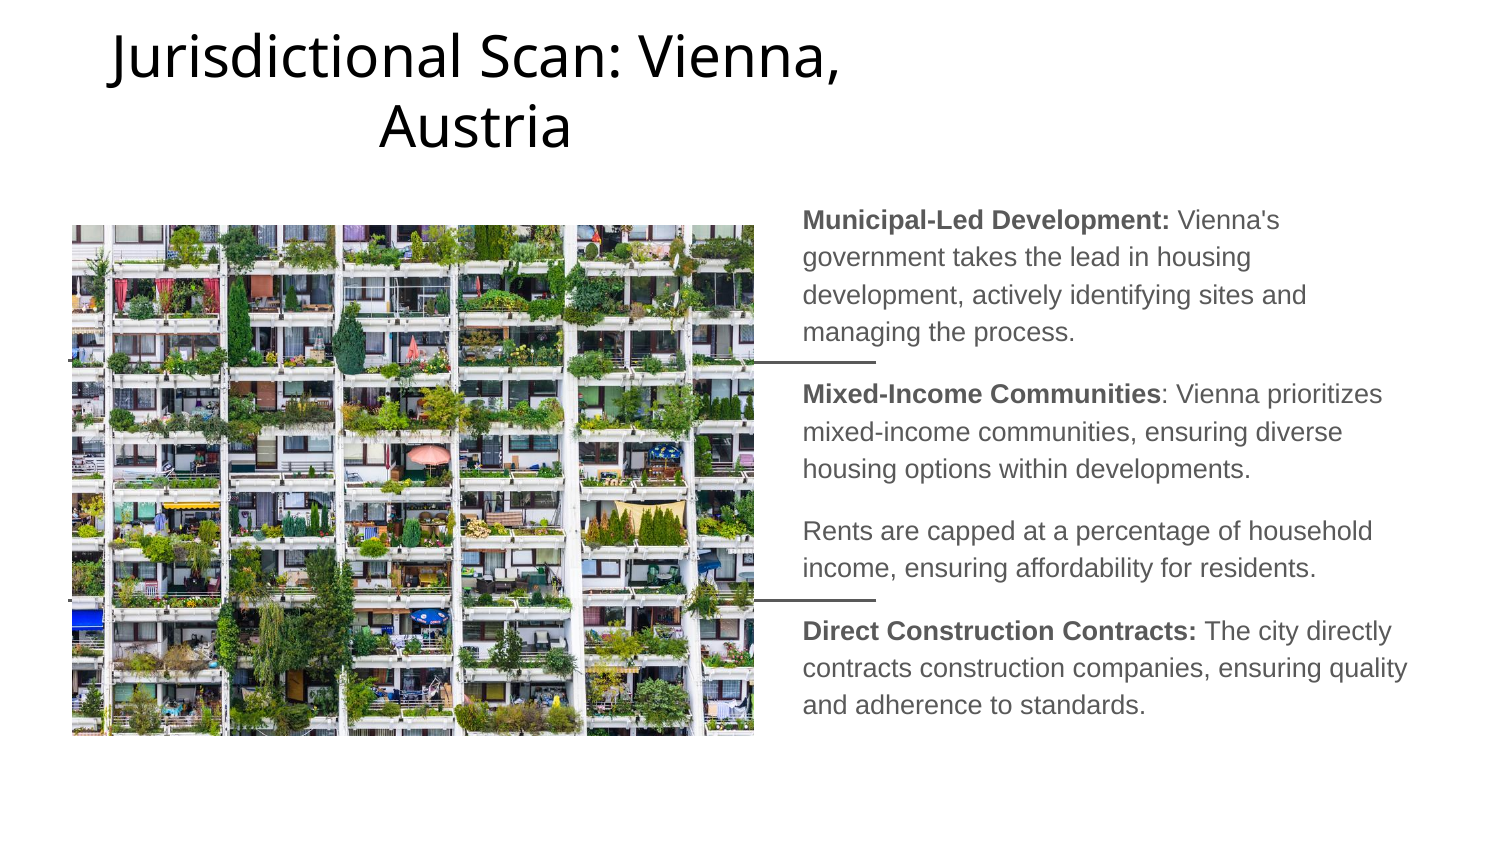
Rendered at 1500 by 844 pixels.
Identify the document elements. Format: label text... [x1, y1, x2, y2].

text_box Municipal-Led Development: Vienna's government takes the lead in housing development, actively identifying sites and managing the process. Mixed-Income Communities: Vienna prioritizes mixed-income communities, ensuring diverse housing options within developments. Rents are capped at a percentage of household income, ensuring affordability for residents. Direct Construction Contracts: The city directly contracts construction companies, ensuring quality and adherence to standards. [787, 182, 1427, 736]
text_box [758, 360, 877, 601]
title Jurisdictional Scan: Vienna, Austria [23, 50, 929, 129]
picture [72, 224, 754, 736]
